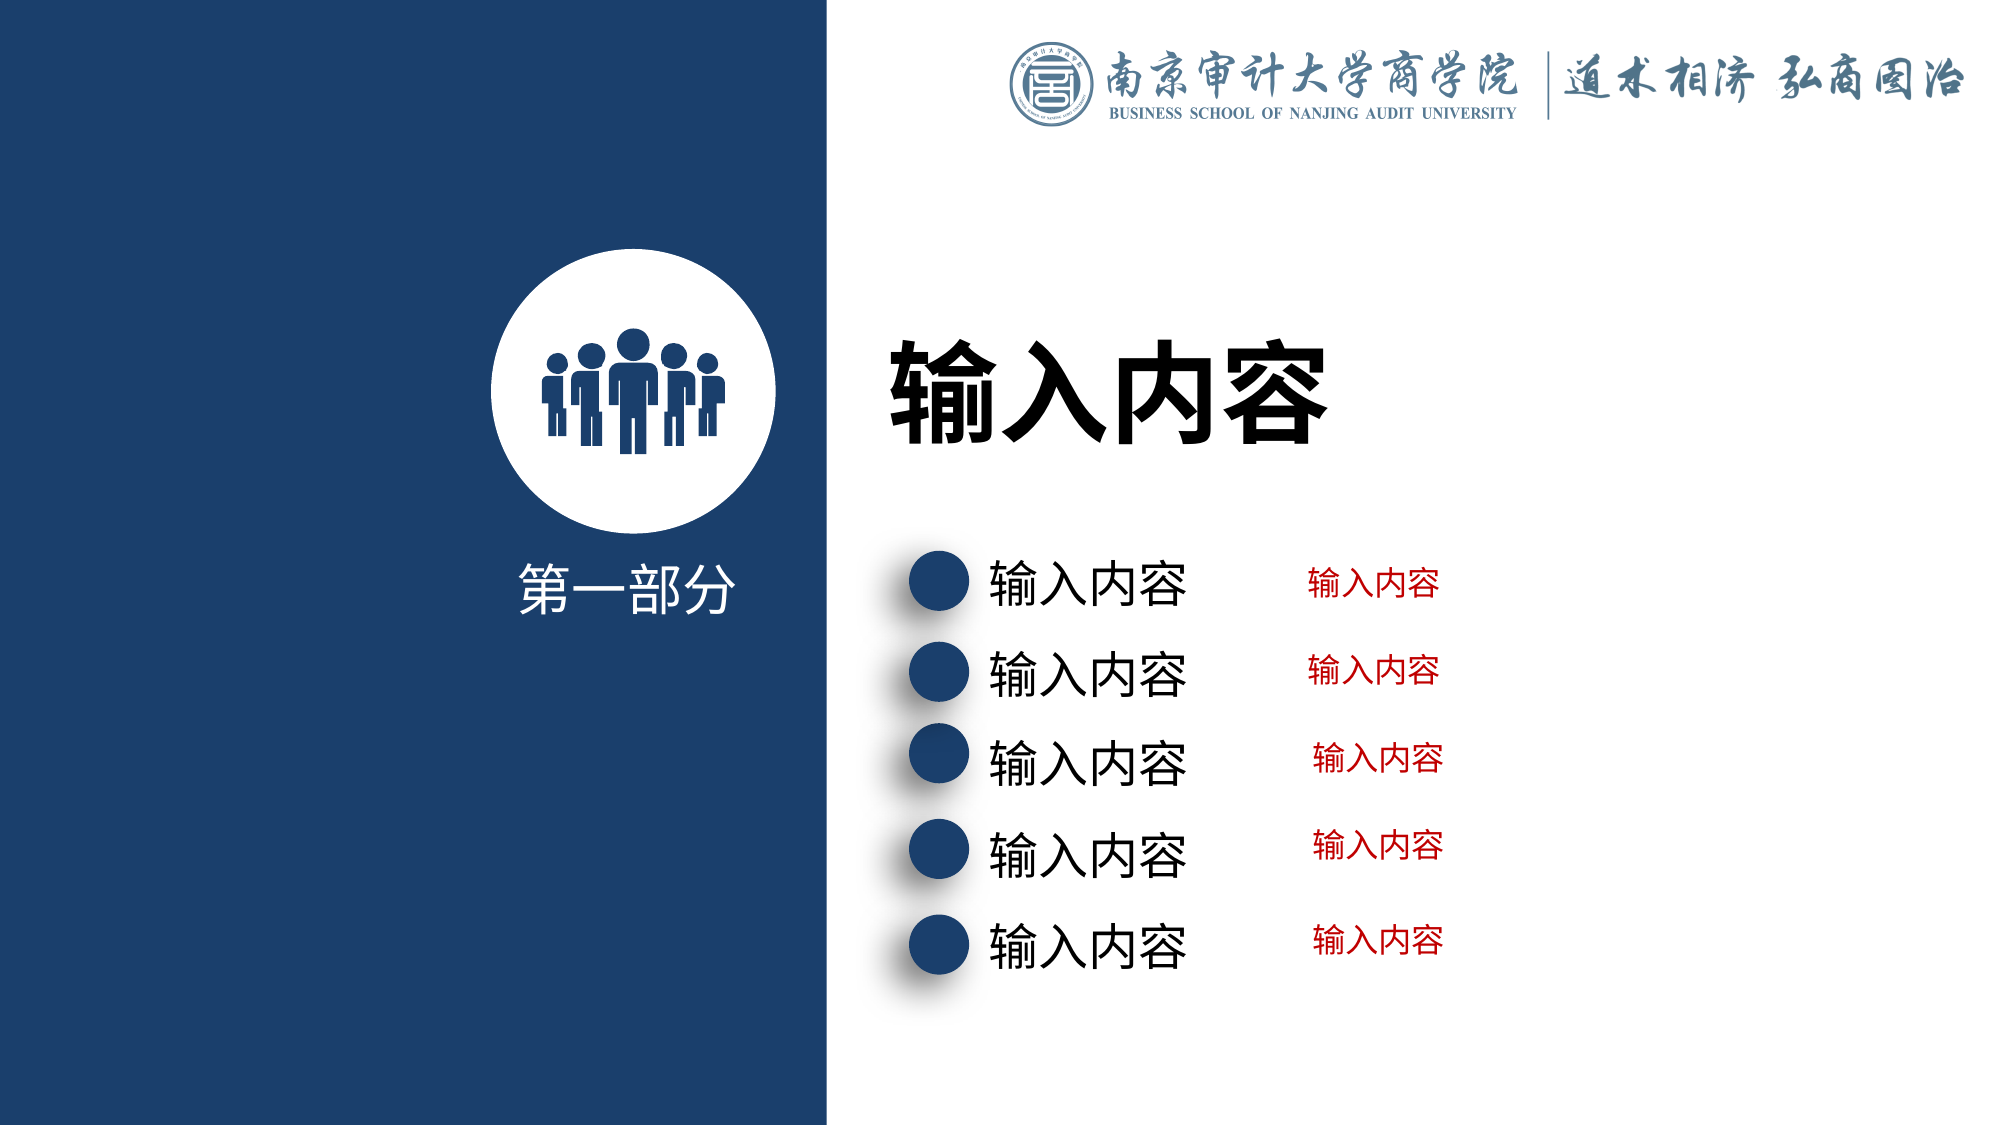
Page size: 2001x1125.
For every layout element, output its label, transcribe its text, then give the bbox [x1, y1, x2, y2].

text_box [907, 913, 971, 976]
text_box 输入内容 [872, 316, 1348, 465]
text_box 输入内容 [1297, 911, 1460, 967]
text_box 输入内容 [973, 725, 1204, 801]
text_box 输入内容 [973, 635, 1204, 711]
text_box 输入内容 [973, 908, 1204, 984]
text_box [907, 549, 971, 612]
text_box 第一部分 [516, 555, 751, 622]
text_box [0, 0, 828, 1125]
text_box 输入内容 [973, 816, 1204, 892]
text_box 输入内容 [973, 544, 1204, 620]
text_box 输入内容 [1292, 555, 1456, 610]
text_box [907, 731, 971, 785]
text_box 输入内容 [1297, 730, 1460, 785]
text_box [907, 640, 971, 703]
text_box 输入内容 [1297, 816, 1460, 872]
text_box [491, 248, 776, 534]
text_box [907, 817, 971, 881]
text_box 输入内容 [1292, 641, 1456, 697]
picture [995, 35, 2000, 132]
